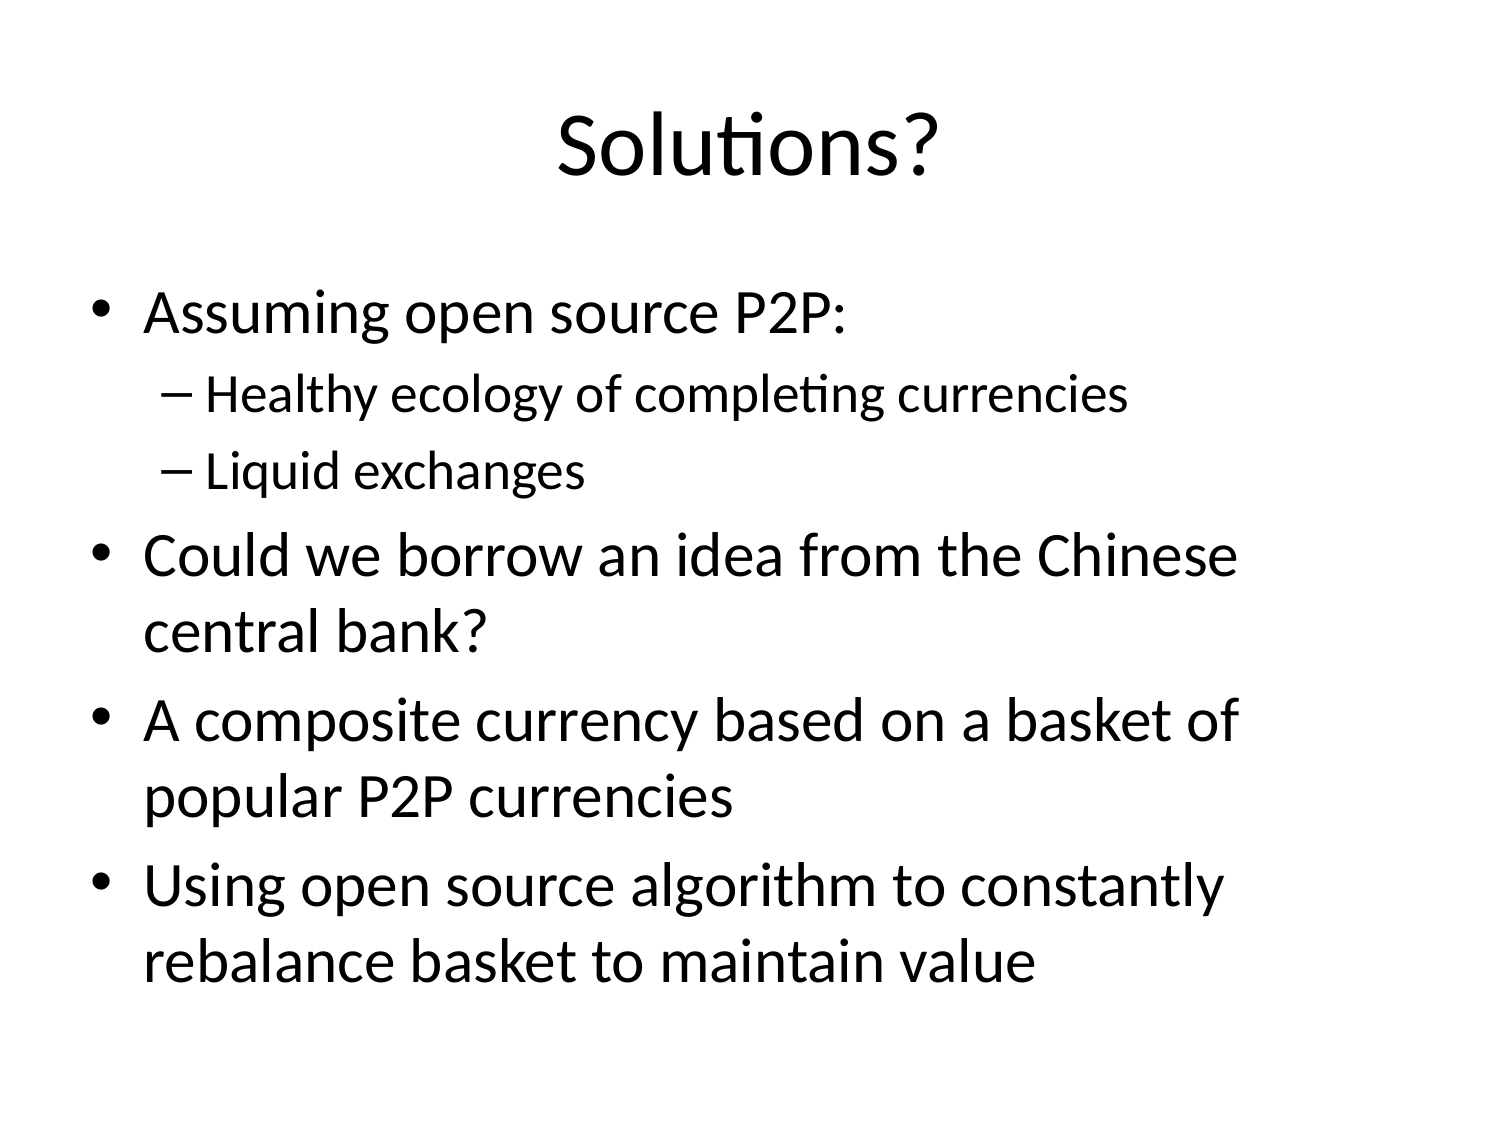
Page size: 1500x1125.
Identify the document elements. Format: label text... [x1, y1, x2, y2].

list Assuming open source P2P: Healthy ecology of completing currencies Liquid exchanges Could we borrow an idea from the Chinese central bank? A composite currency based on a basket of popular P2P currencies Using open source algorithm to constantly rebalance basket to maintain value [75, 262, 1425, 1005]
title Solutions? [75, 45, 1425, 233]
